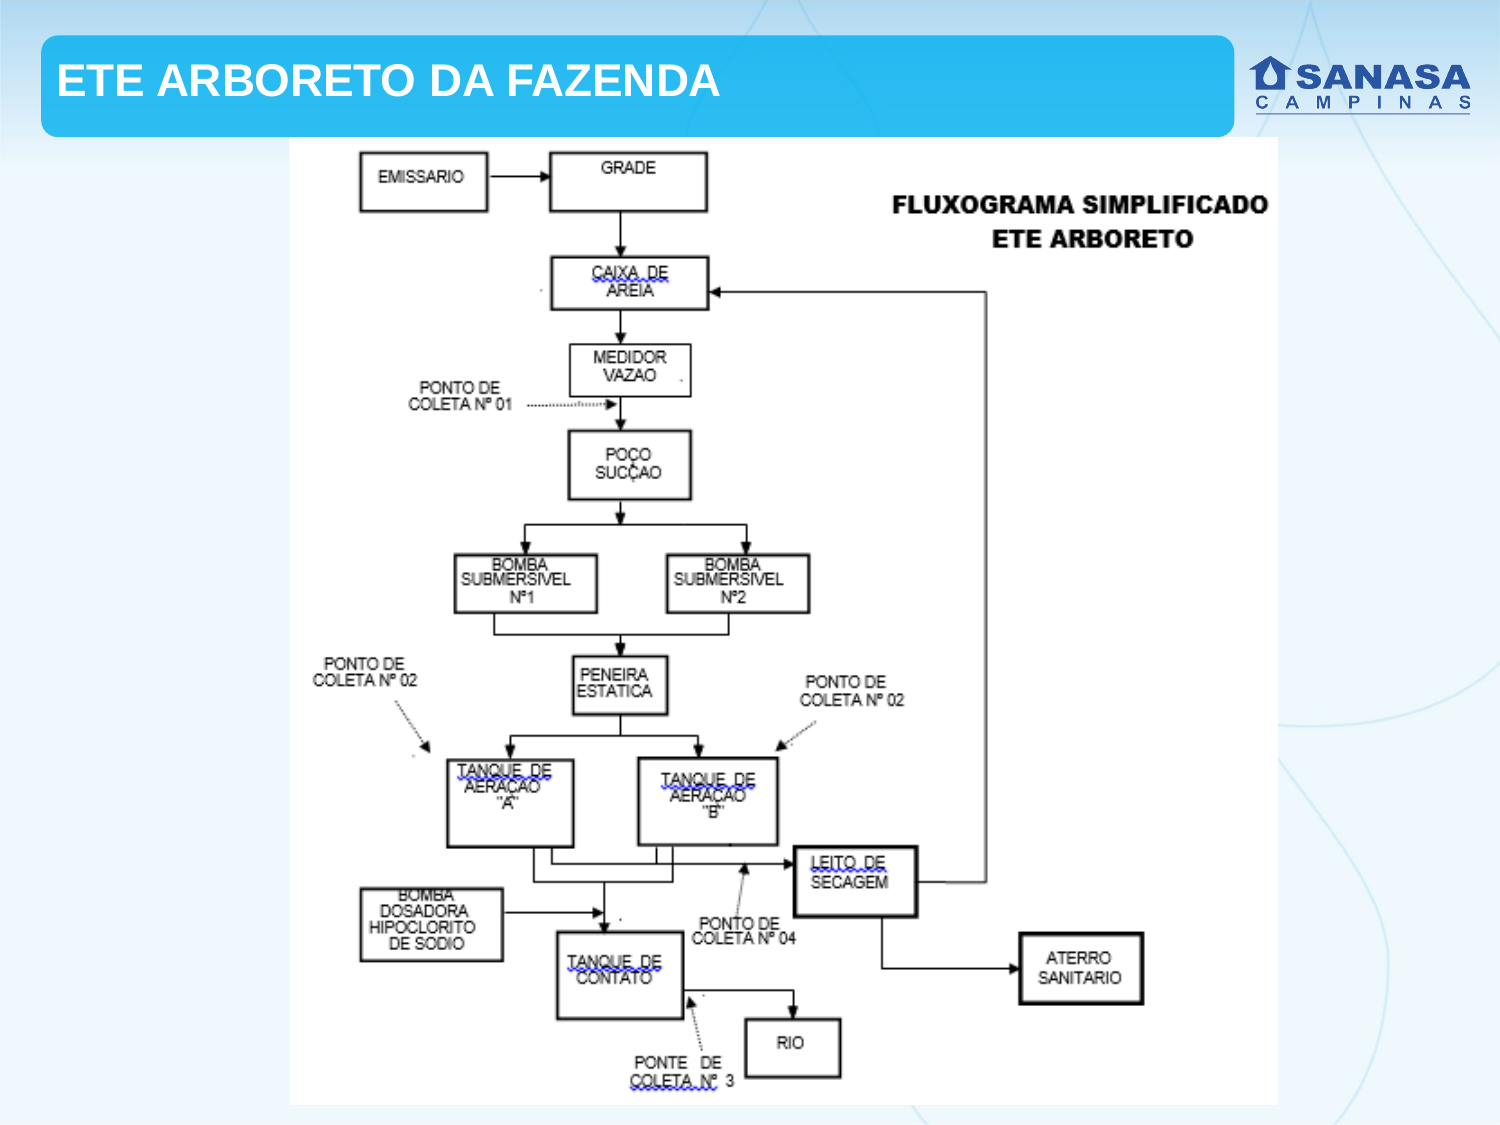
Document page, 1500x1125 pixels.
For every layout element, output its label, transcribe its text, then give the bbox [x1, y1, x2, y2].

picture [0, 0, 1500, 1125]
text_box ETE ARBORETO DA FAZENDA [41, 42, 1236, 113]
